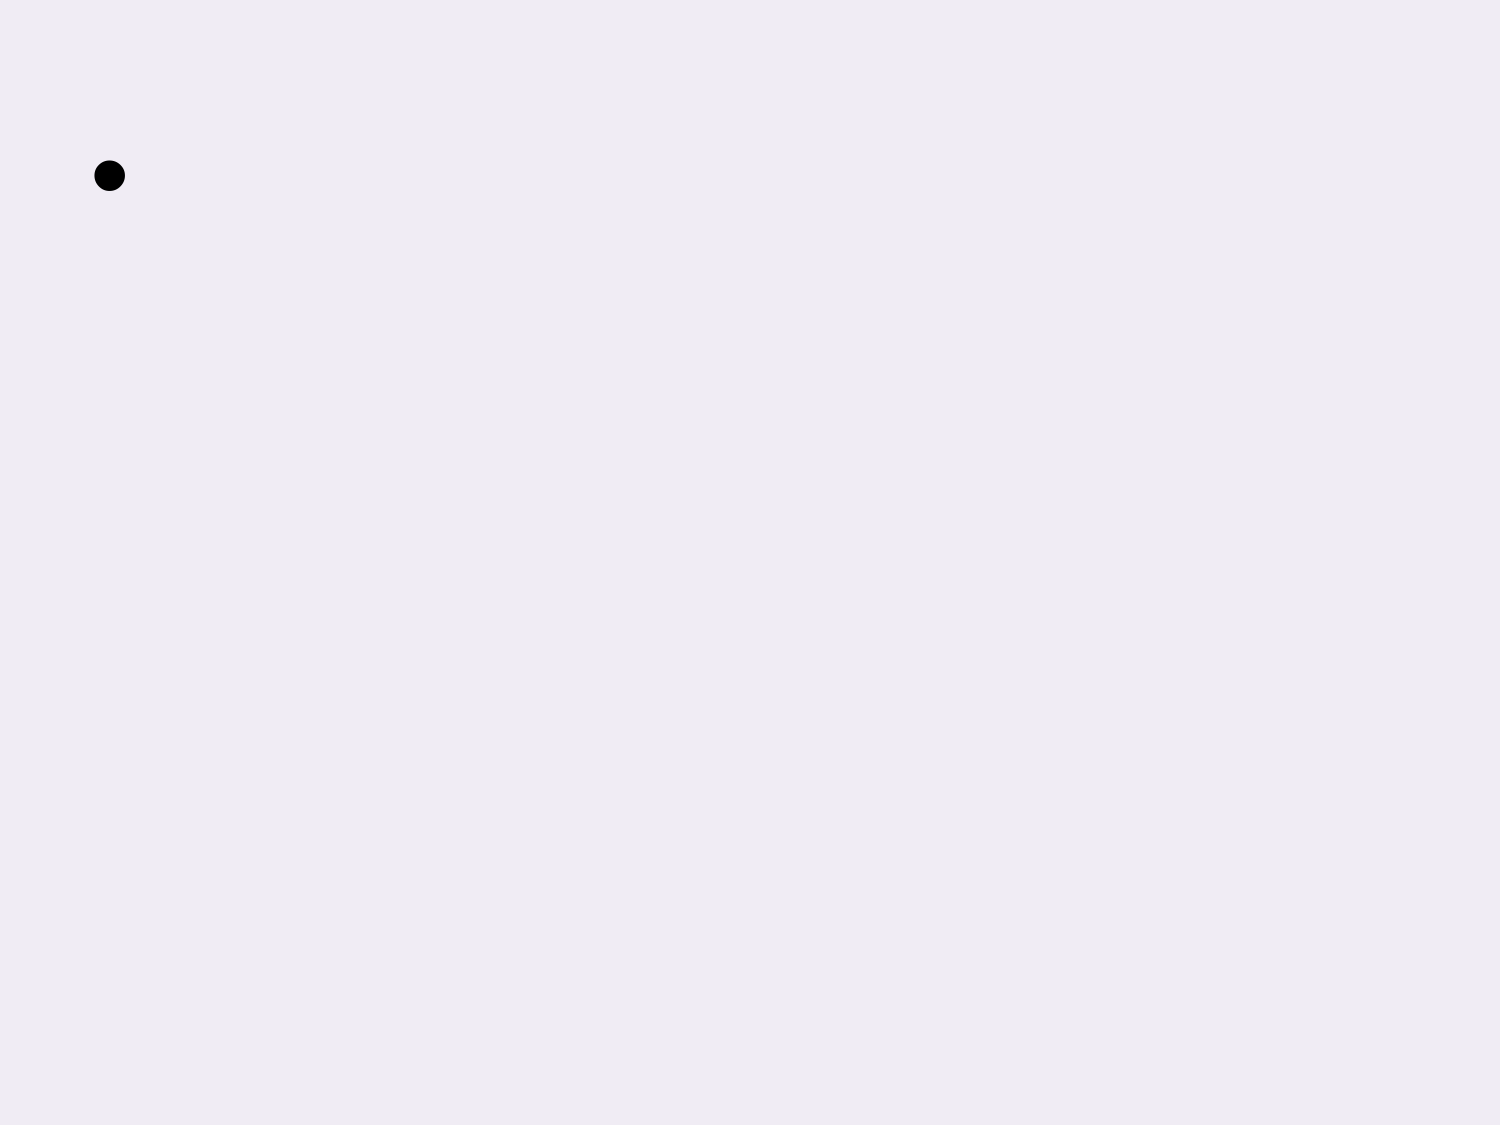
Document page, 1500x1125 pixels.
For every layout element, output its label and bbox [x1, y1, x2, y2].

list [75, 99, 1425, 1005]
